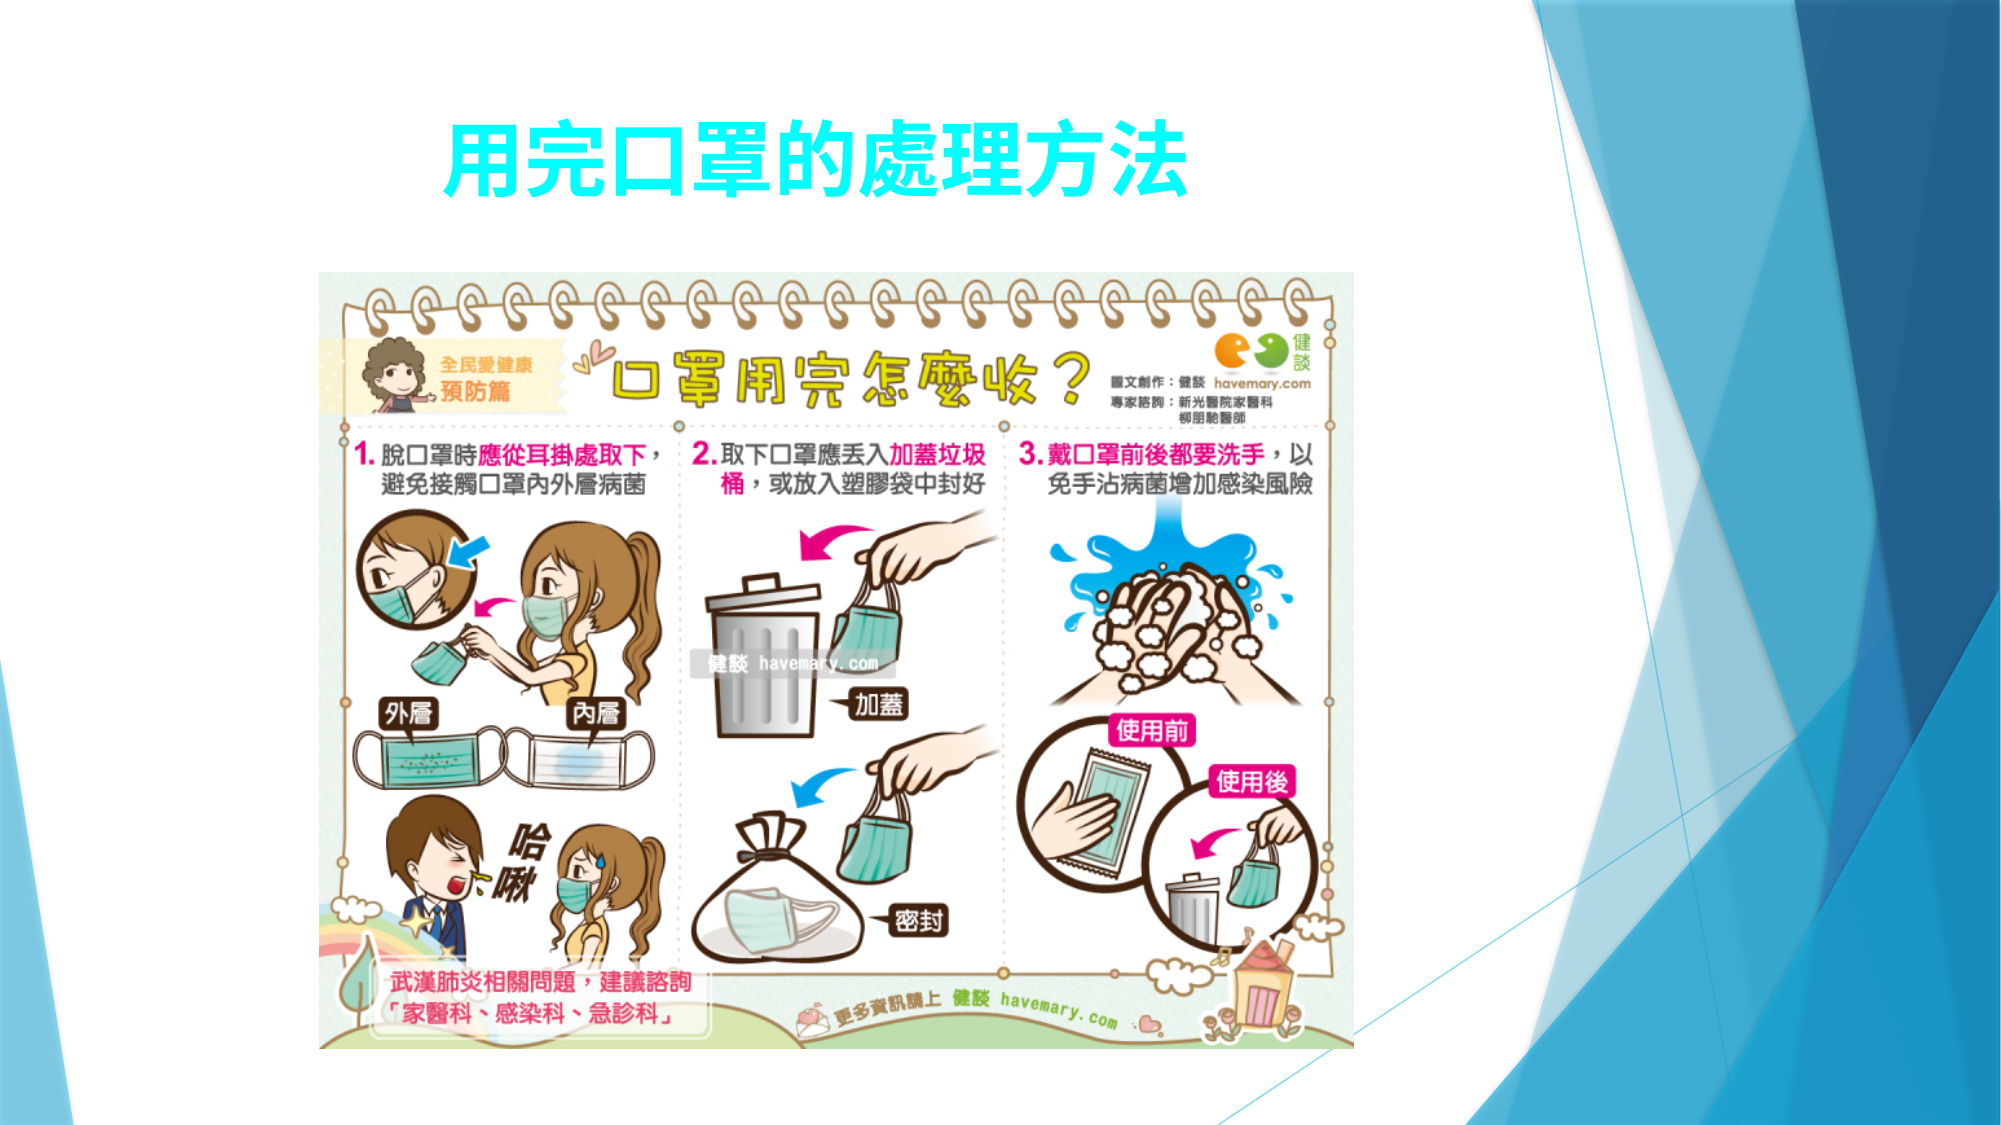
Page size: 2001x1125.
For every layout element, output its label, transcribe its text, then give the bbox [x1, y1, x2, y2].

title 用完口罩的處理方法 [111, 99, 1522, 317]
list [318, 272, 1355, 1050]
